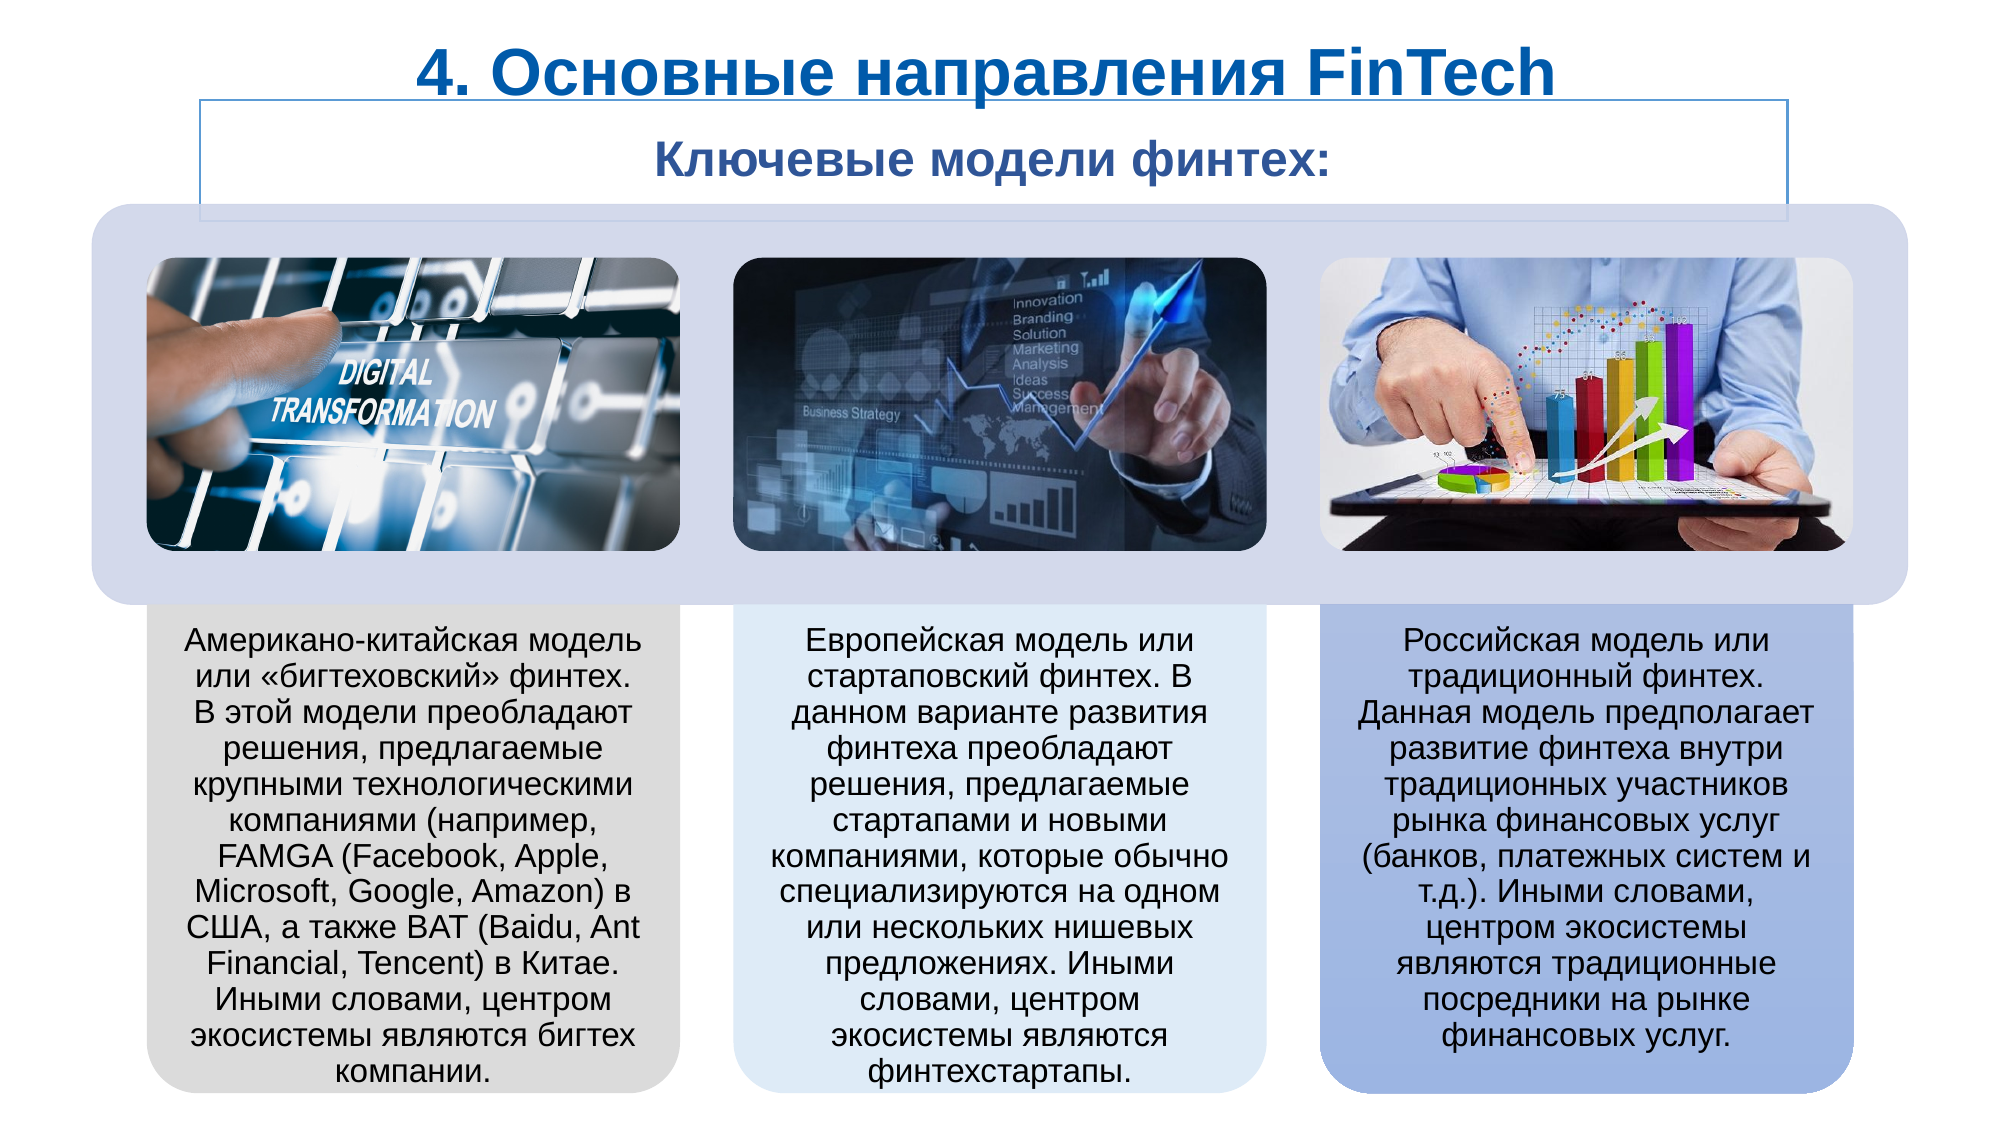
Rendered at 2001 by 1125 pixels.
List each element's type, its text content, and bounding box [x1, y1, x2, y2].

title Ключевые модели финтех: [199, 108, 1789, 203]
text_box 4. Основные направления FinTech [12, 29, 1962, 108]
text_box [92, 204, 1908, 1094]
